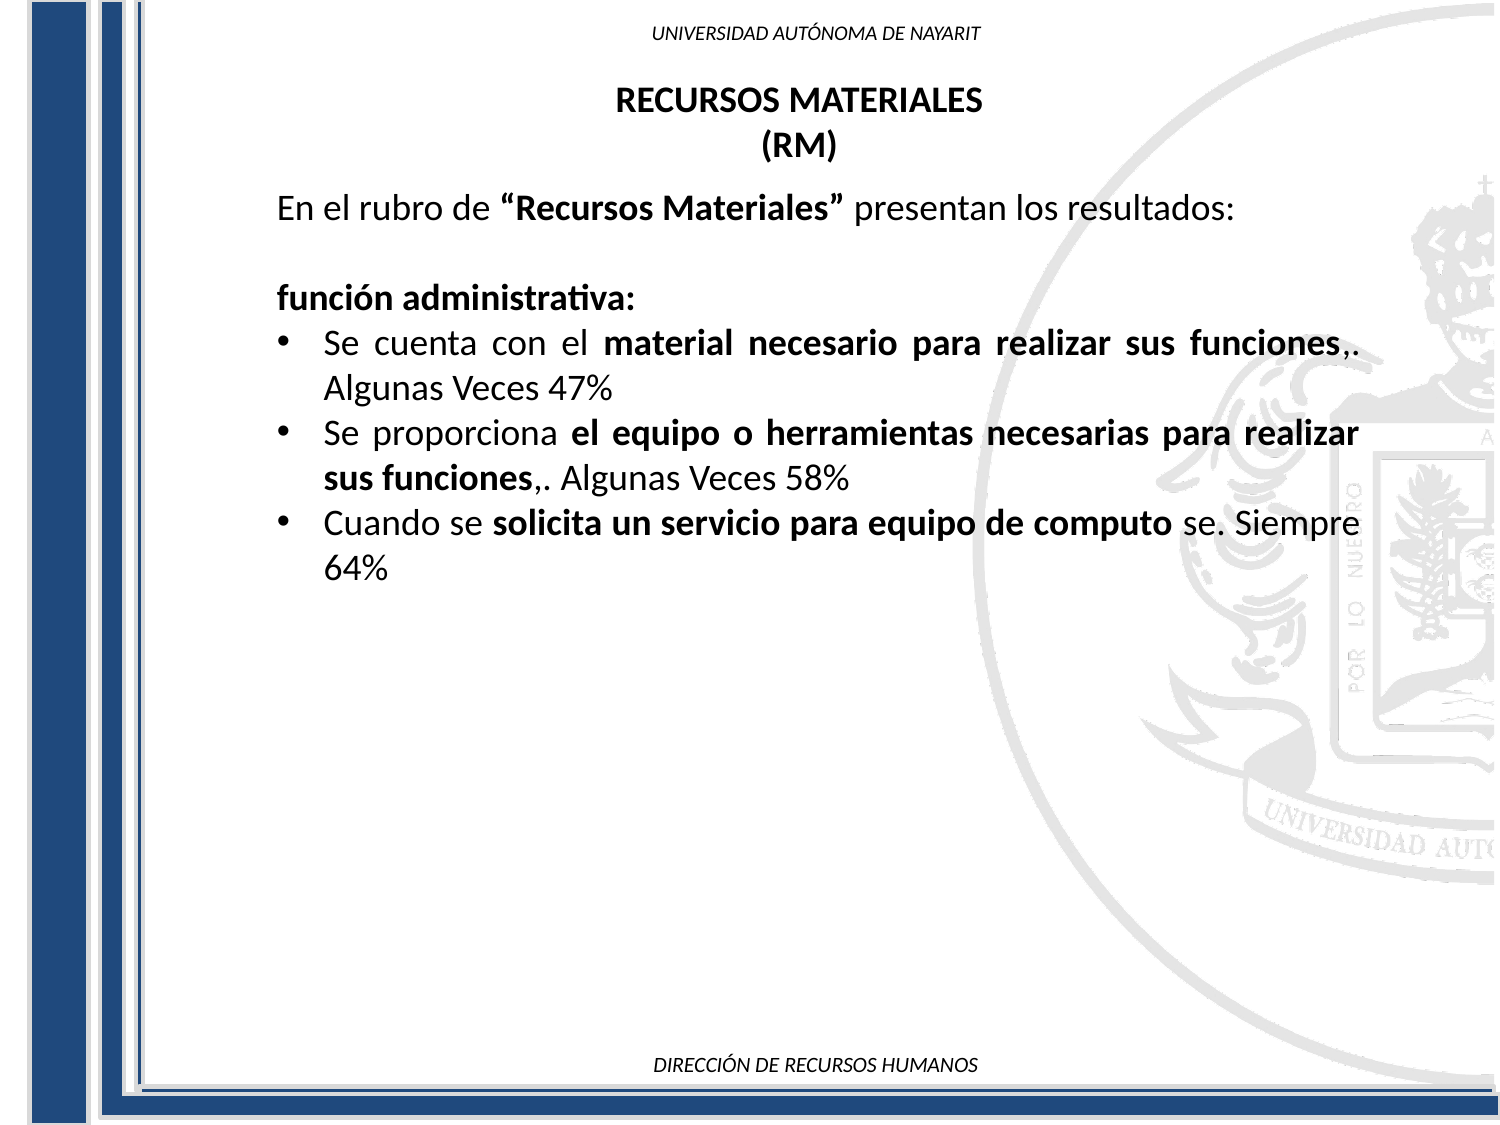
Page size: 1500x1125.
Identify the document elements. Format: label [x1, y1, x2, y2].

text_box [29, 0, 1500, 1125]
